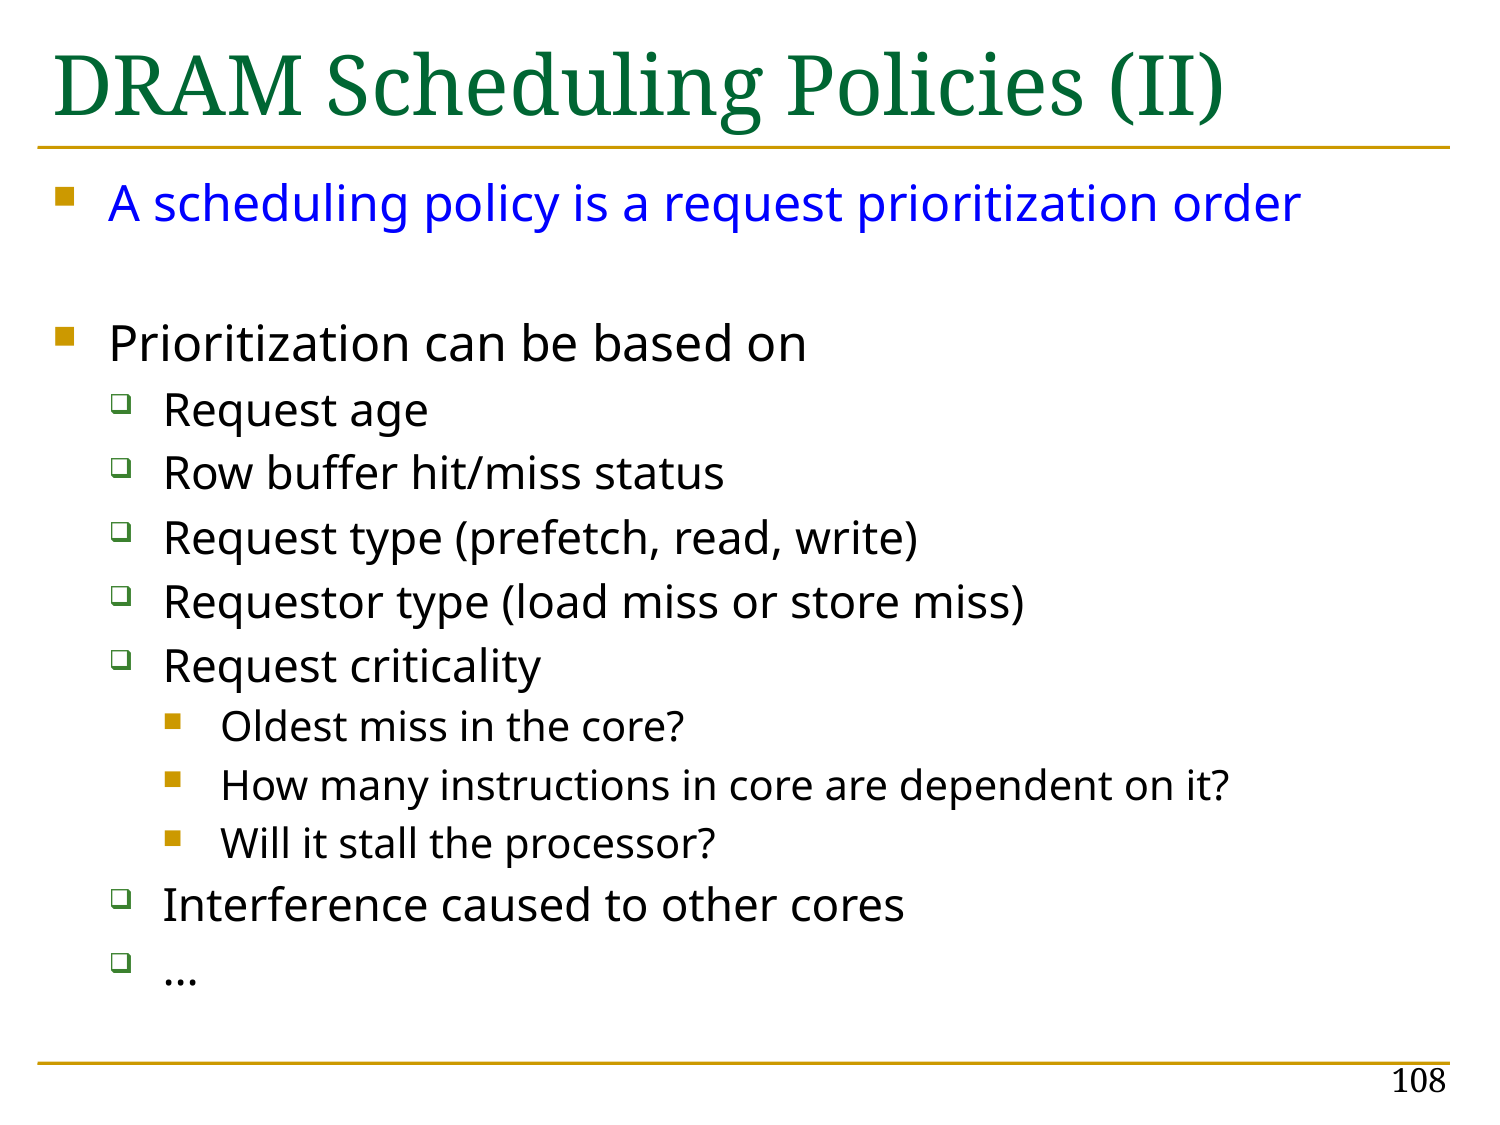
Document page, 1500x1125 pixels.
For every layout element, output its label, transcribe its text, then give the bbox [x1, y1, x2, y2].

slide_number 108 [1111, 1036, 1462, 1112]
title DRAM Scheduling Policies (II) [37, 24, 1450, 163]
list A scheduling policy is a request prioritization order Prioritization can be based on Request age Row buffer hit/miss status Request type (prefetch, read, write) Requestor type (load miss or store miss) Request criticality Oldest miss in the core? How many instructions in core are dependent on it? Will it stall the processor? Interference caused to other cores … [37, 163, 1450, 1016]
